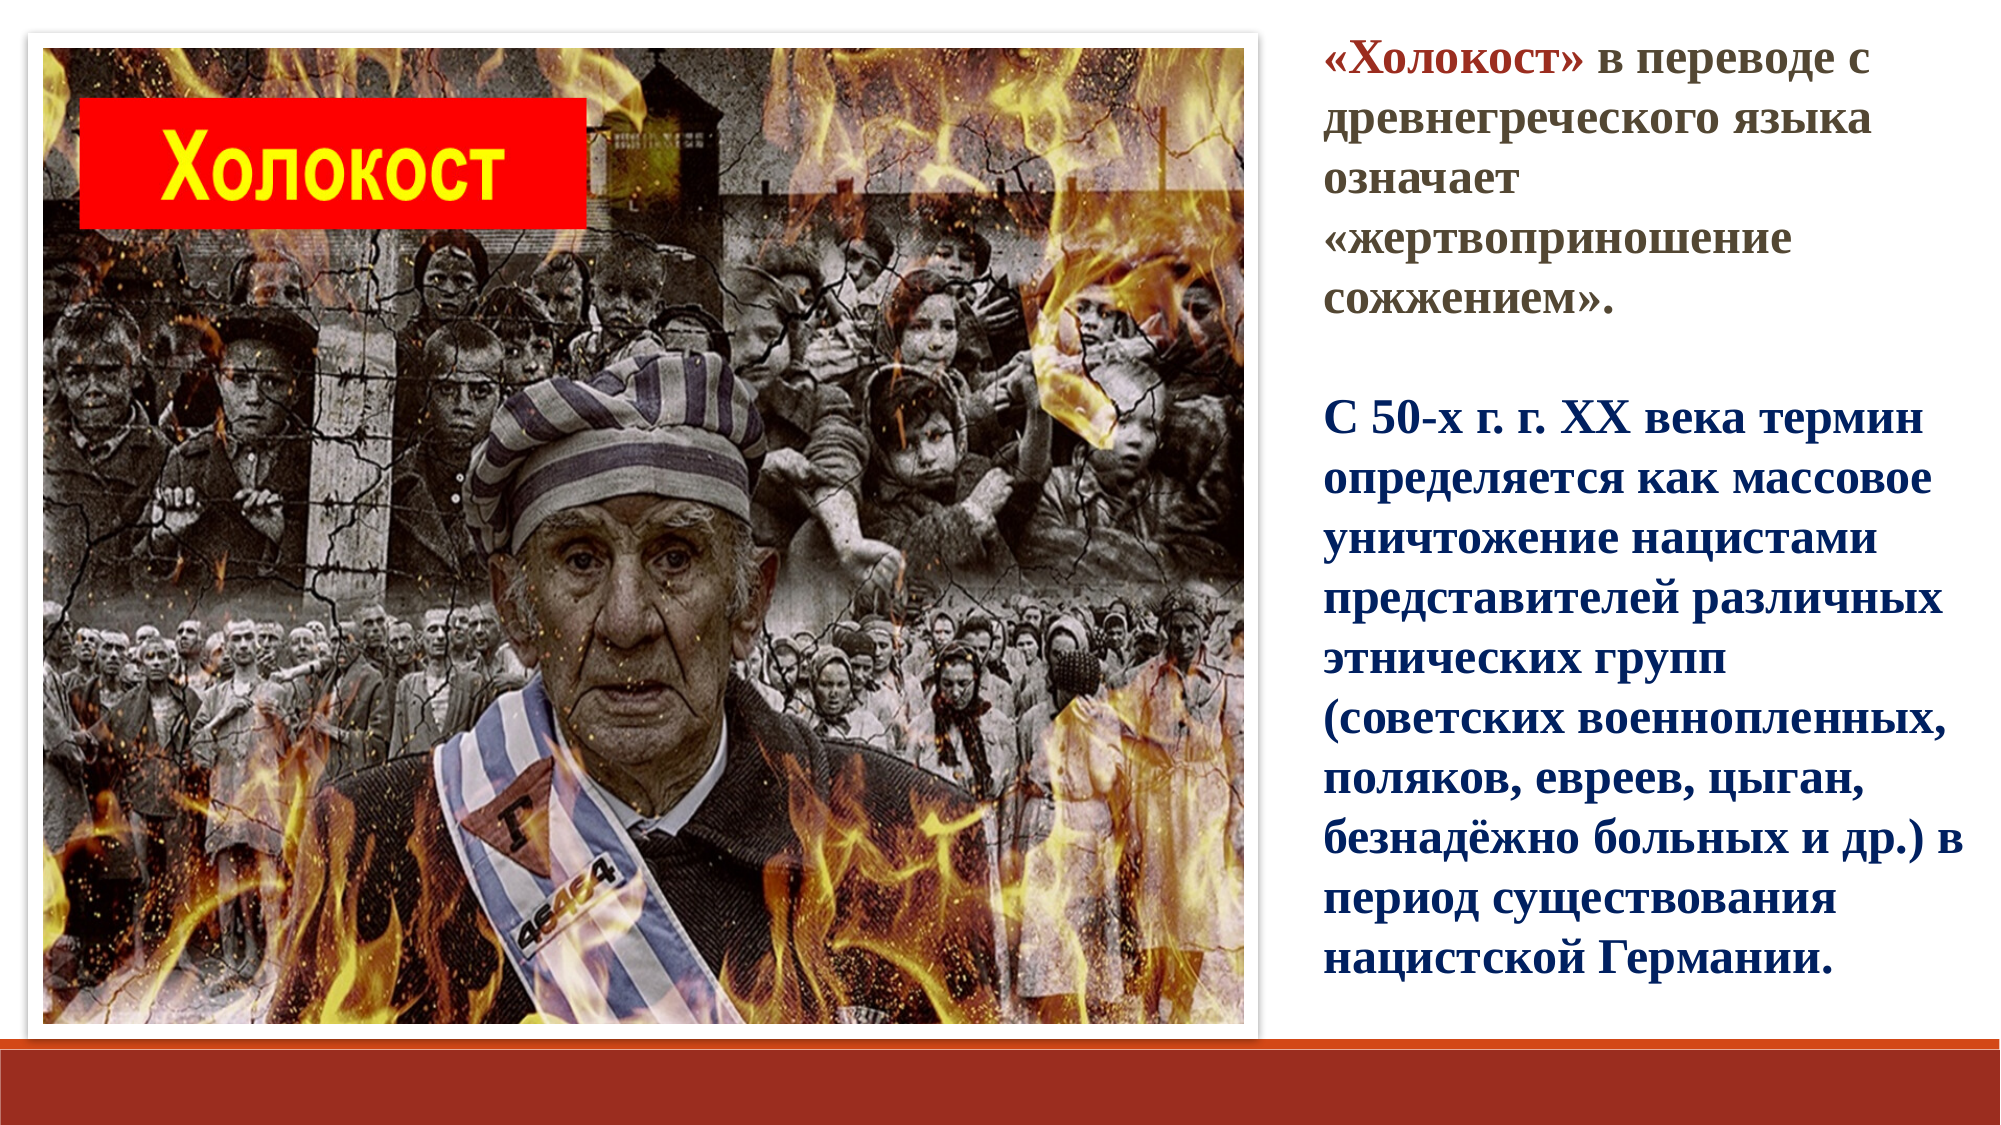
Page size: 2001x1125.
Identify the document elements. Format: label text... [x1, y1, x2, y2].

picture [41, 47, 1245, 1025]
text_box «Холокост» в переводе с древнегреческого языка означает «жертвоприношение сожжением». С 50-х г. г. XX века термин определяется как массовое уничтожение нацистами представителей различных этнических групп (советских военнопленных, поляков, евреев, цыган, безнадёжно больных и др.) в период существования нацистской Германии. [1308, 16, 1983, 992]
